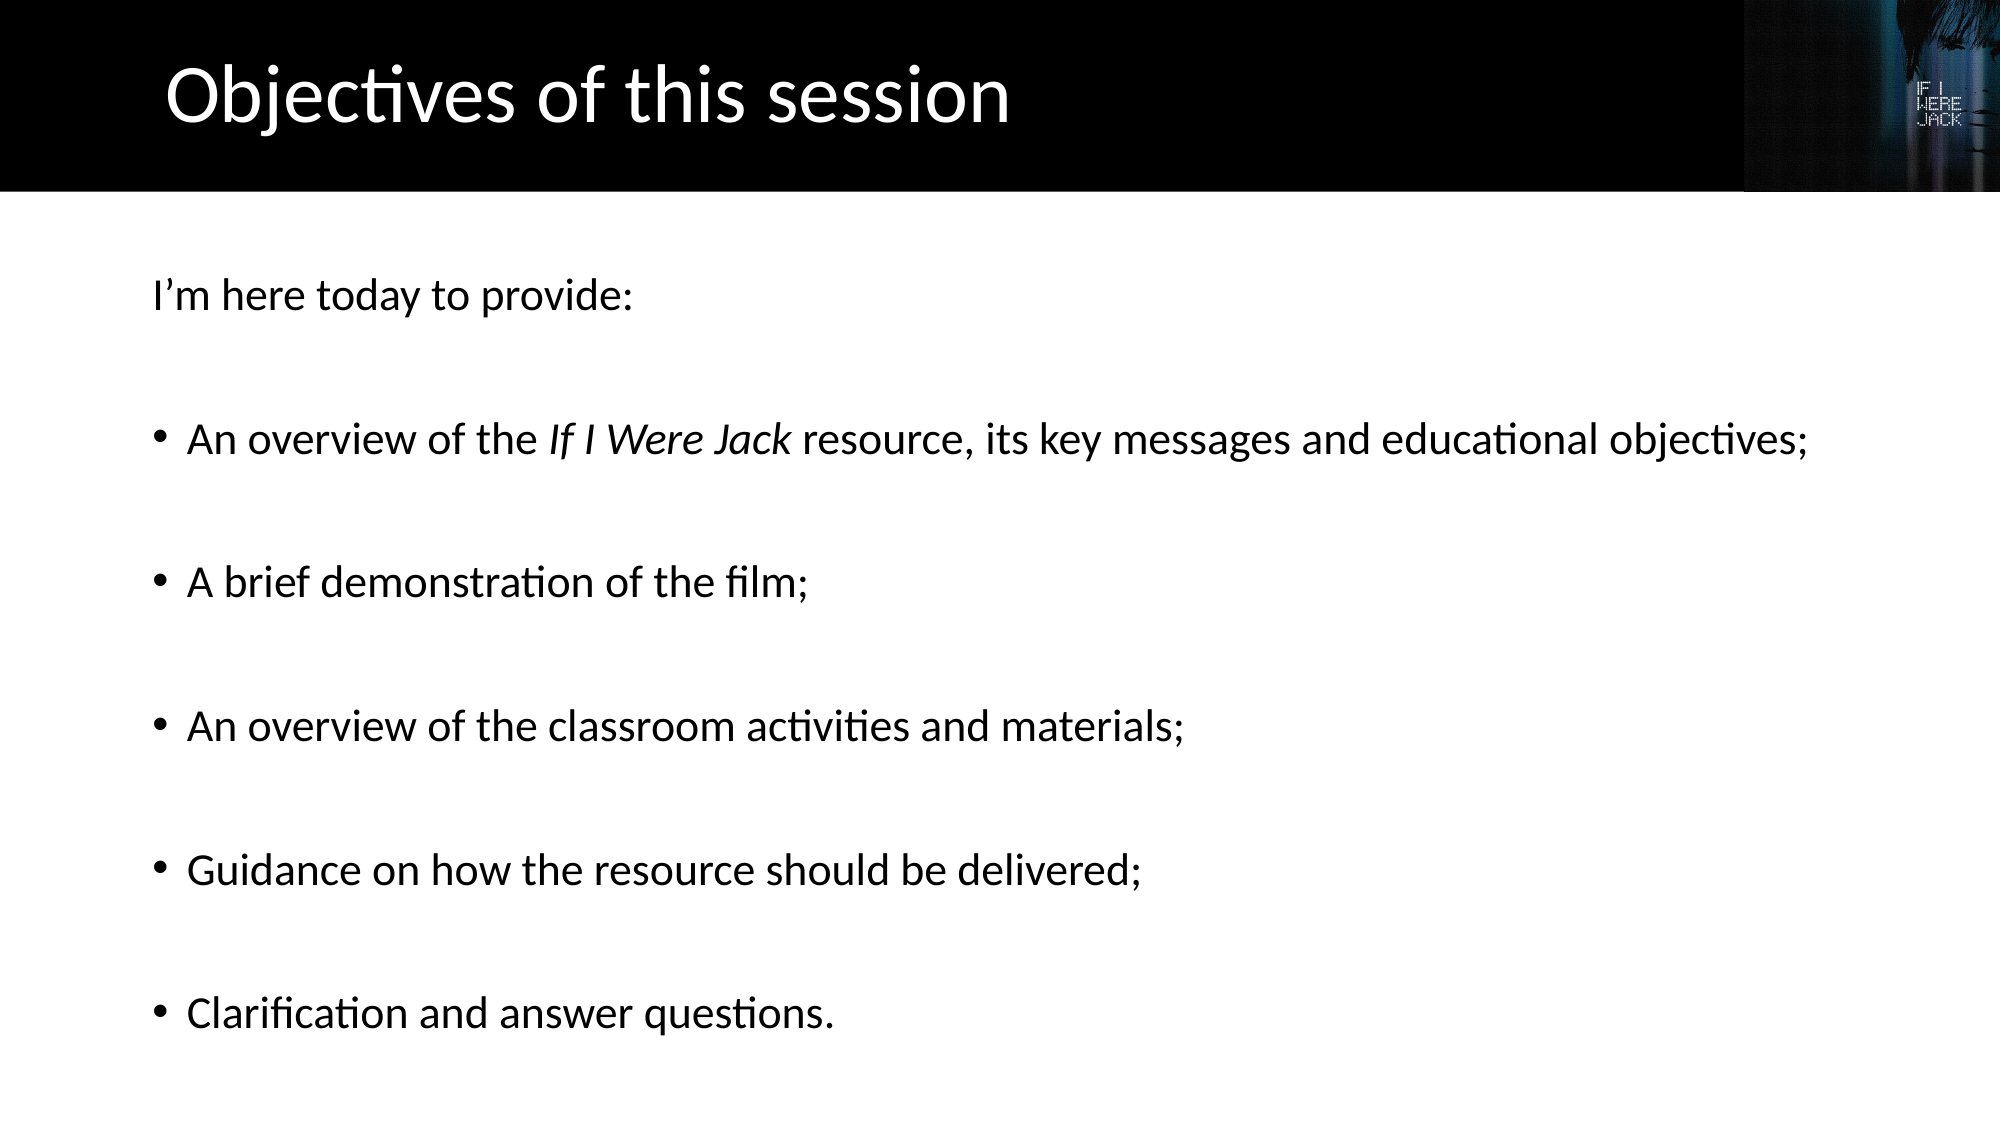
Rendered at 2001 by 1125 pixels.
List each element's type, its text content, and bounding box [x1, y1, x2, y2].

title Objectives of this session [0, 0, 1744, 192]
picture [1744, 0, 2000, 192]
list I’m here today to provide: An overview of the If I Were Jack resource, its key messages and educational objectives; A brief demonstration of the film; An overview of the classroom activities and materials; Guidance on how the resource should be delivered; Clarification and answer questions. [137, 246, 1863, 1065]
